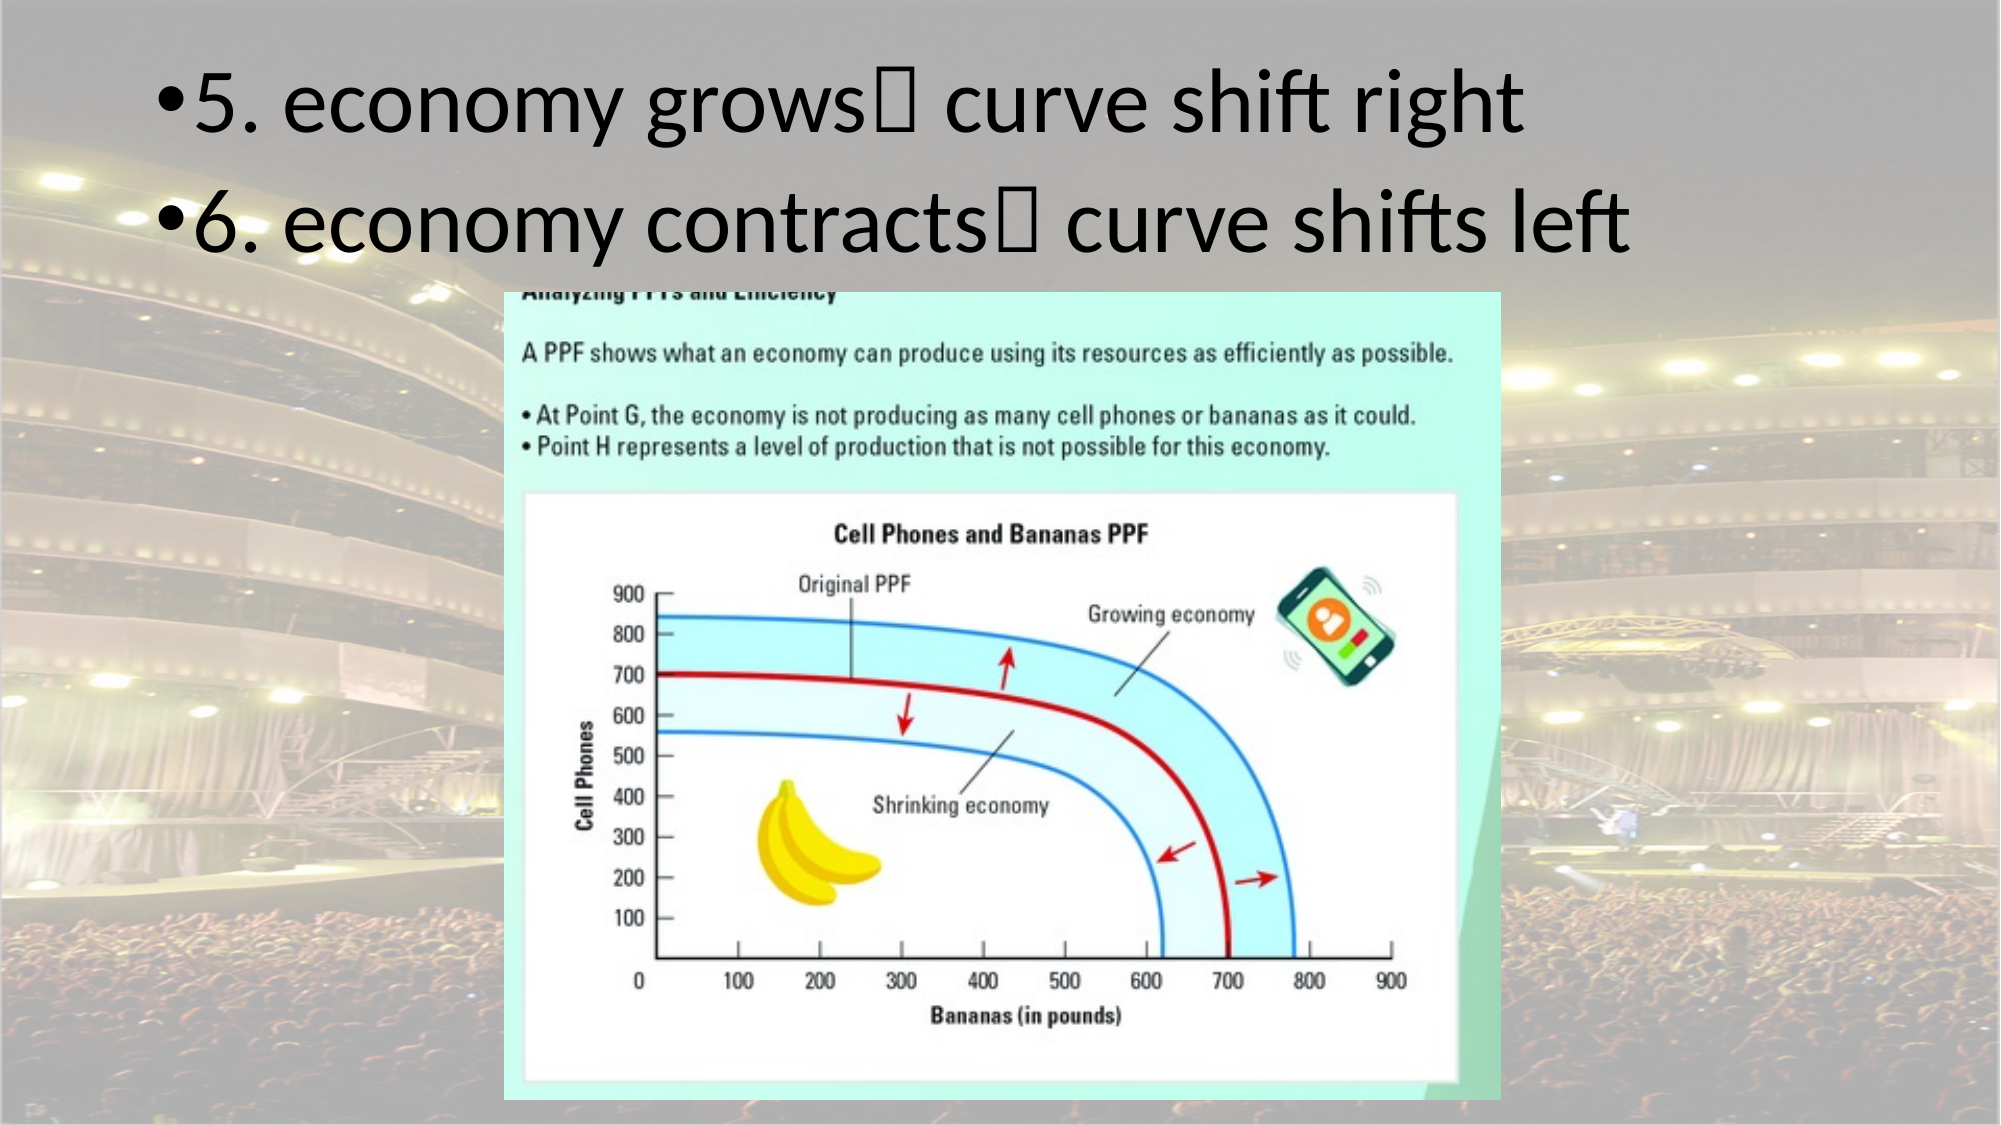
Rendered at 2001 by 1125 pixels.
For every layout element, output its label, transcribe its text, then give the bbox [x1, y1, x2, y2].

list 5. economy grows curve shift right 6. economy contracts curve shifts left [140, 45, 1866, 760]
picture [504, 292, 1501, 1100]
